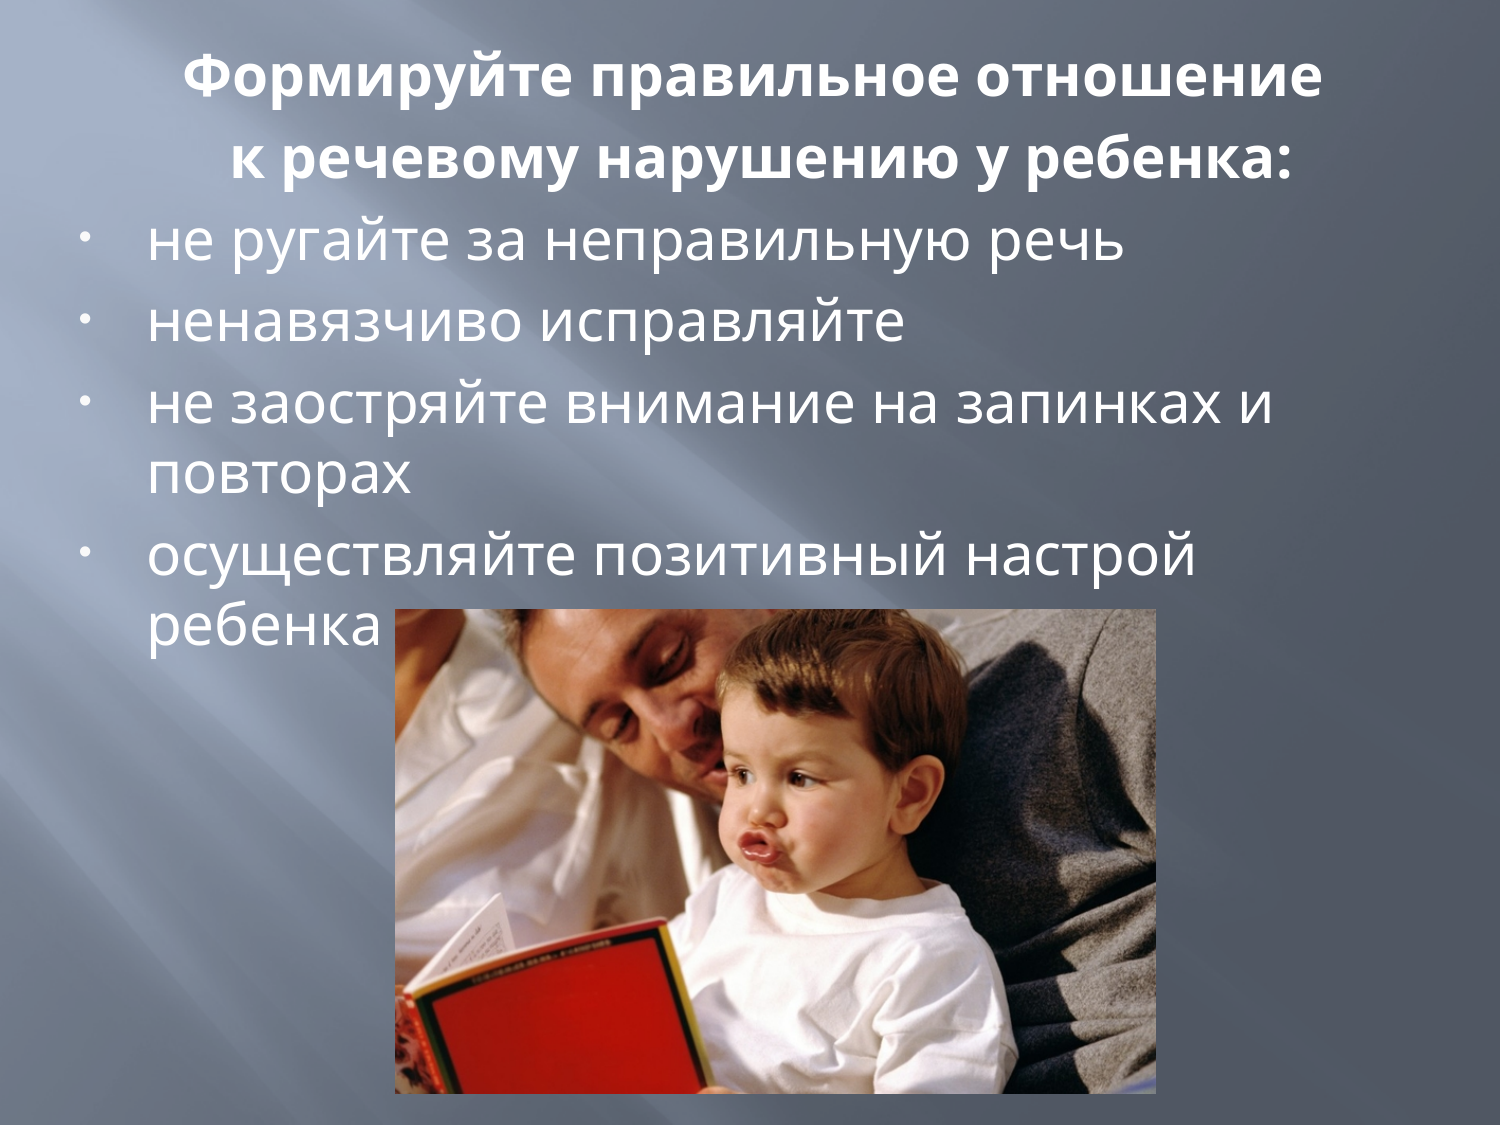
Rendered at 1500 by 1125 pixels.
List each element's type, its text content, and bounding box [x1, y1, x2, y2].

picture [395, 609, 1157, 1095]
list Формируйте правильное отношение к речевому нарушению у ребенка: не ругайте за неправильную речь ненавязчиво исправляйте не заостряйте внимание на запинках и повторах осуществляйте позитивный настрой ребенка на занятия с педагогами [41, 30, 1459, 1035]
